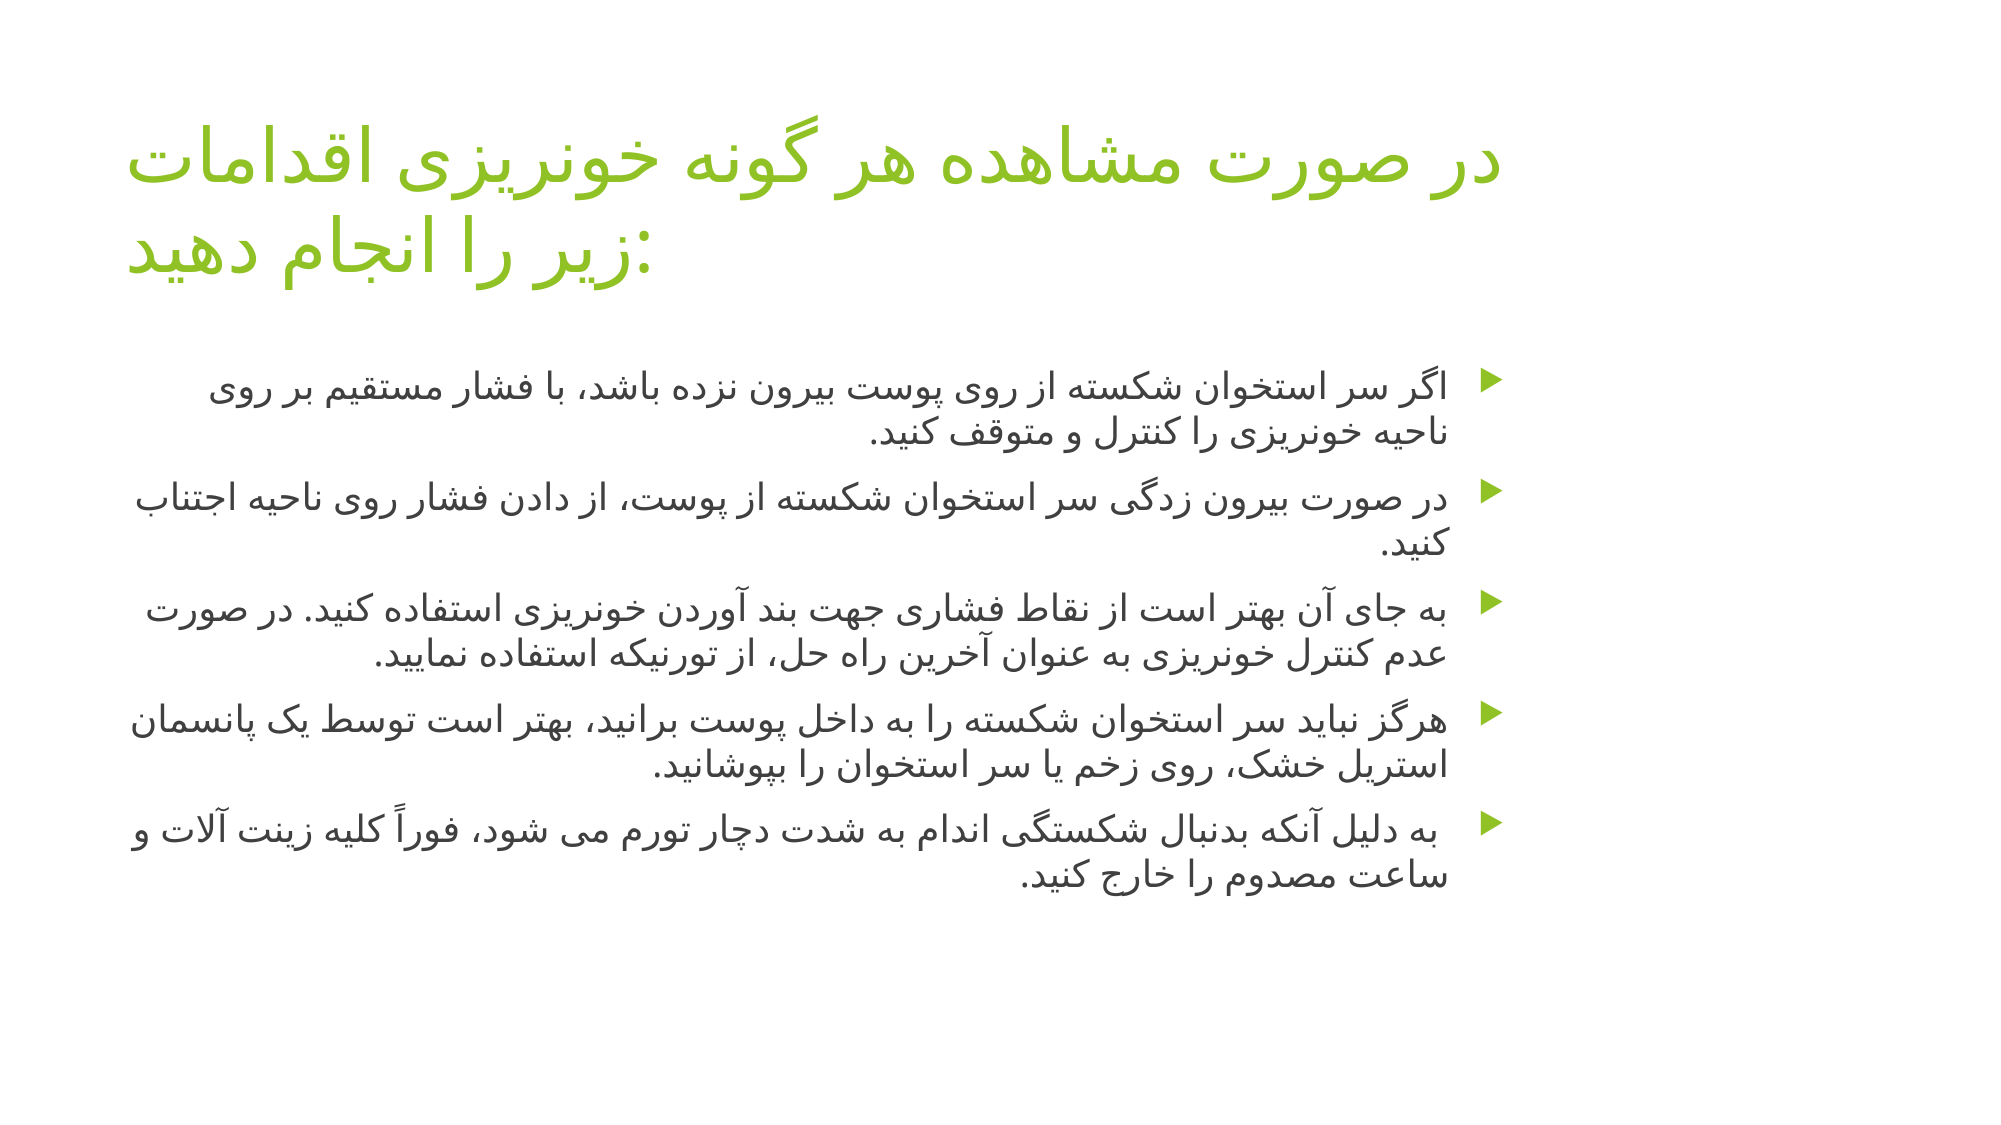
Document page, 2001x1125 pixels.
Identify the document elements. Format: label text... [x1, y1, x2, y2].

title در صورت مشاهده هر گونه خونریزی اقدامات زیر را انجام دهید: [111, 99, 1522, 317]
list اگر سر استخوان شکسته از روی پوست بیرون نزده باشد، با فشار مستقیم بر روی ناحیه خونریزی را کنترل و متوقف کنید. در صورت بیرون زدگی سر استخوان شکسته از پوست، از دادن فشار روی ناحیه اجتناب کنید. به جای آن بهتر است از نقاط فشاری جهت بند آوردن خونریزی استفاده کنید. در صورت عدم کنترل خونریزی به عنوان آخرین راه حل، از تورنیکه استفاده نمایید. هرگز نباید سر استخوان شکسته را به داخل پوست برانید، بهتر است توسط یک پانسمان استریل خشک، روی زخم یا سر استخوان را بپوشانید. به دلیل آنکه بدنبال شکستگی اندام به شدت دچار تورم می شود، فوراً کلیه زینت آلات و ساعت مصدوم را خارج کنید. [111, 354, 1522, 992]
